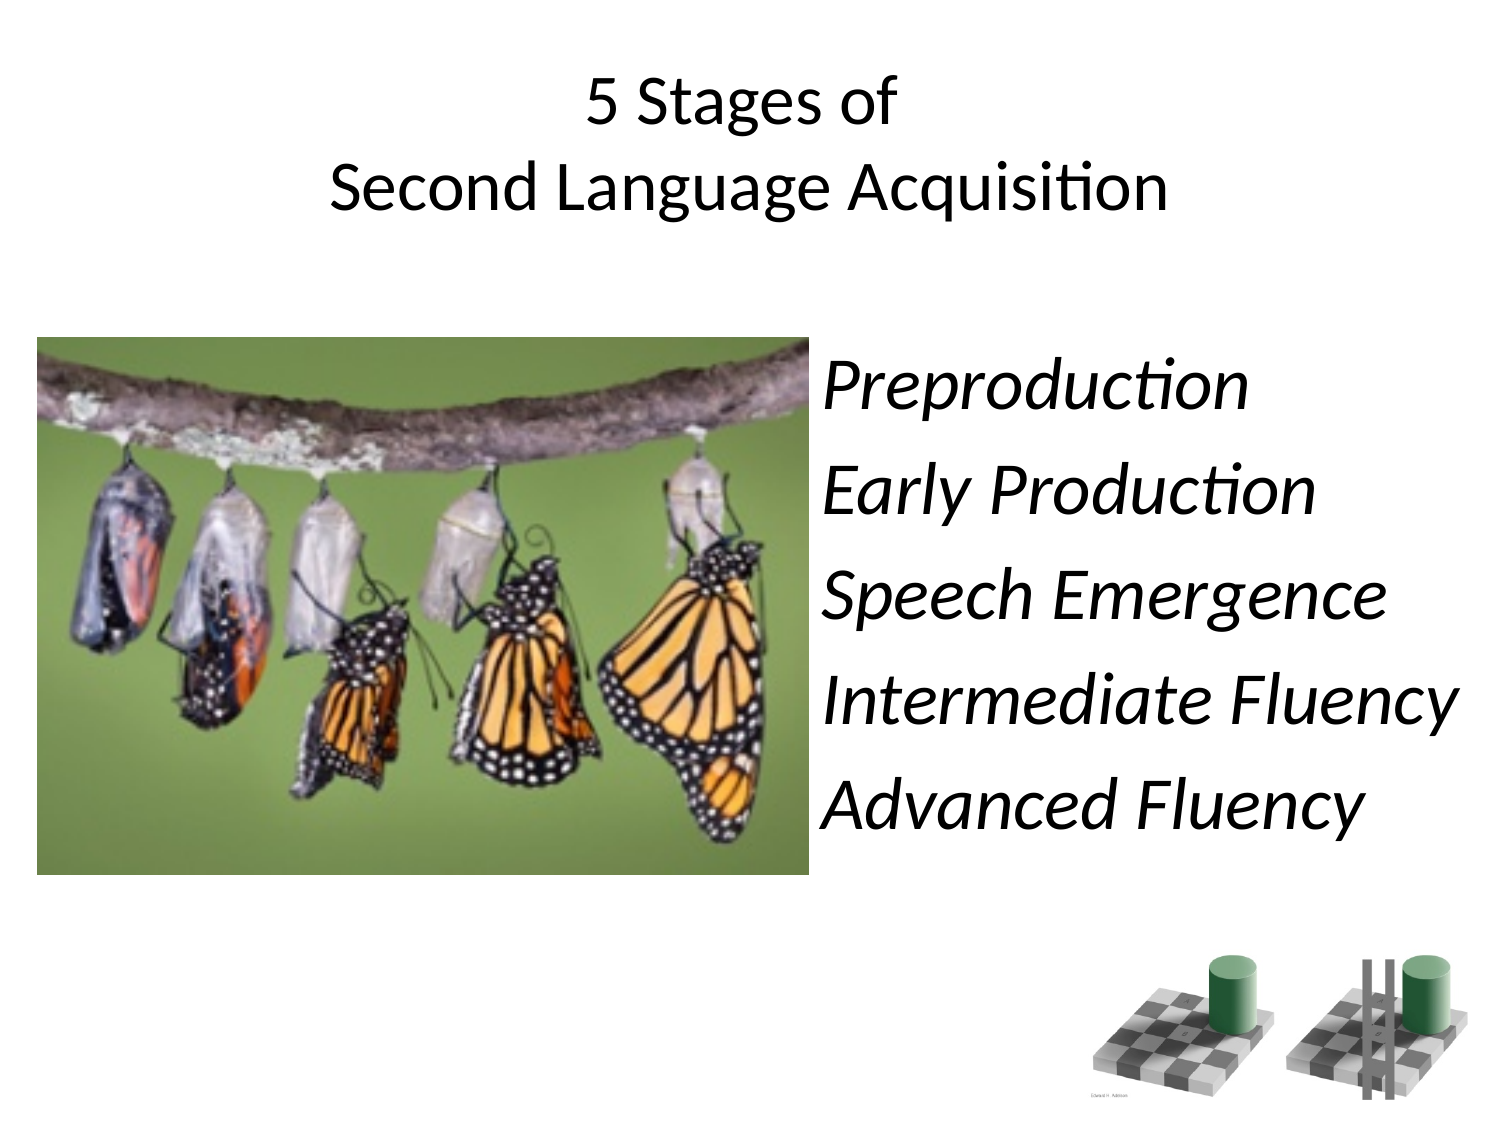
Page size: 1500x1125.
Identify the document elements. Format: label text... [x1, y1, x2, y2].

list Preproduction Early Production Speech Emergence Intermediate Fluency Advanced Fluency [750, 326, 1500, 948]
picture [37, 337, 810, 876]
title 5 Stages of Second Language Acquisition [75, 45, 1425, 233]
picture [1087, 949, 1474, 1101]
